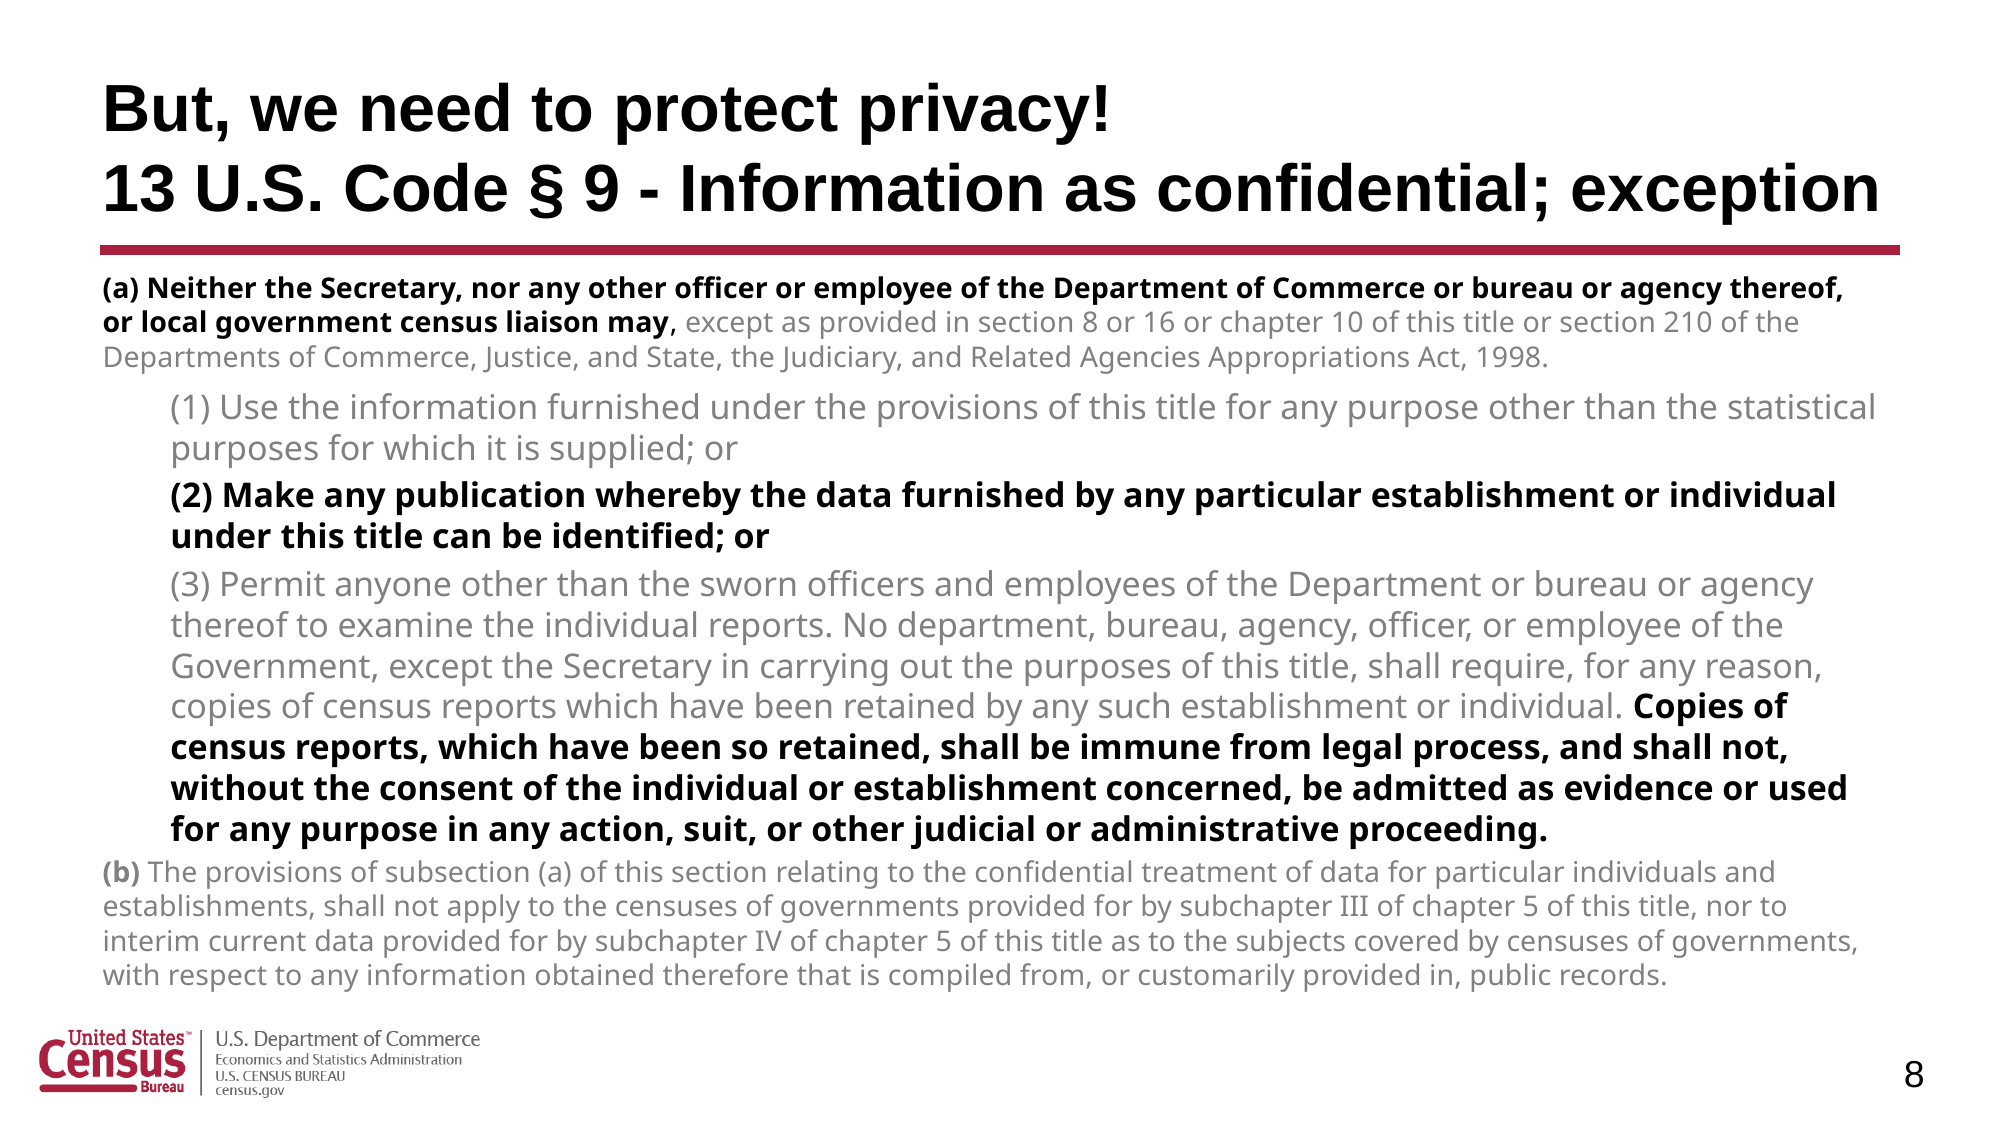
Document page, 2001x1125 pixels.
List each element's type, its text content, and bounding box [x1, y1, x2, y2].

list (a) Neither the Secretary, nor any other officer or employee of the Department of Commerce or bureau or agency thereof, or local government census liaison may, except as provided in section 8 or 16 or chapter 10 of this title or section 210 of the Departments of Commerce, Justice, and State, the Judiciary, and Related Agencies Appropriations Act, 1998. (1) Use the information furnished under the provisions of this title for any purpose other than the statistical purposes for which it is supplied; or (2) Make any publication whereby the data furnished by any particular establishment or individual under this title can be identified; or (3) Permit anyone other than the sworn officers and employees of the Department or bureau or agency thereof to examine the individual reports. No department, bureau, agency, officer, or employee of the Government, except the Secretary in carrying out the purposes of this title, shall require, for any reason, copies of census reports which have been retained by any such establishment or individual. Copies of census reports, which have been so retained, shall be immune from legal process, and shall not, without the consent of the individual or establishment concerned, be admitted as evidence or used for any purpose in any action, suit, or other judicial or administrative proceeding. (b) The provisions of subsection (a) of this section relating to the confidential treatment of data for particular individuals and establishments, shall not apply to the censuses of governments provided for by subchapter III of chapter 5 of this title, nor to interim current data provided for by subchapter IV of chapter 5 of this title as to the subjects covered by censuses of governments, with respect to any information obtained therefore that is compiled from, or customarily provided in, public records. [87, 262, 1900, 1005]
picture [0, 1022, 488, 1125]
slide_number 8 [1514, 1042, 1940, 1102]
title But, we need to protect privacy! 13 U.S. Code § 9 - Information as confidential; exception [87, 45, 1900, 233]
